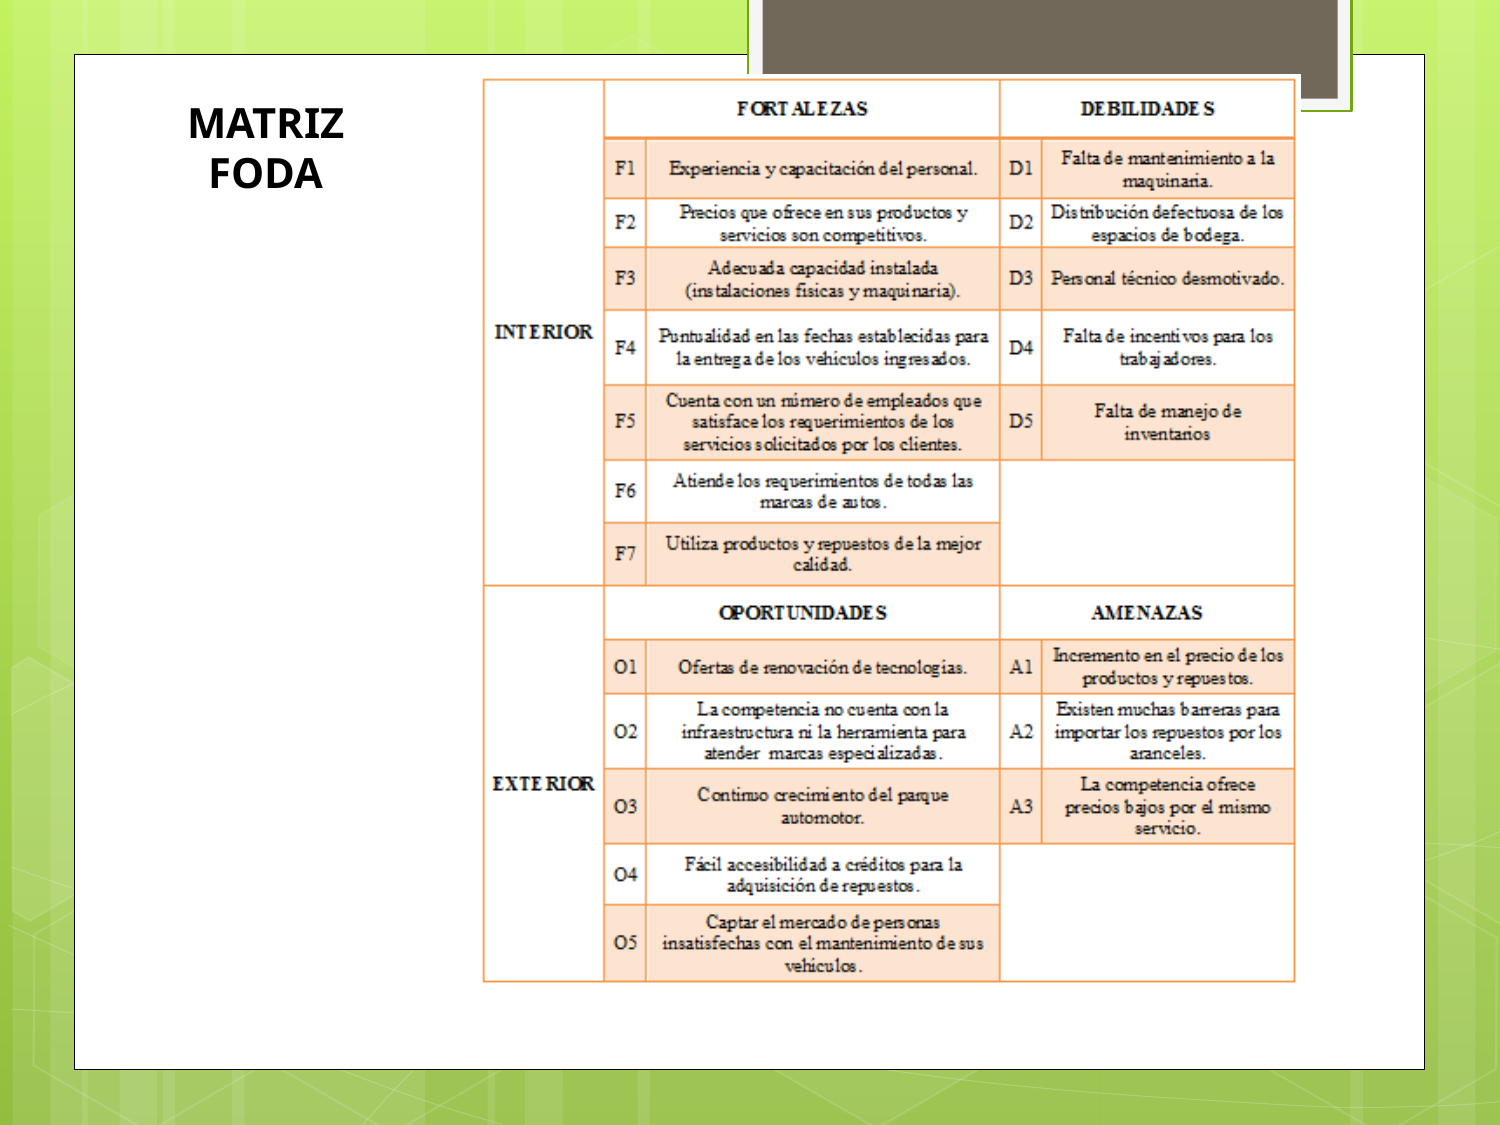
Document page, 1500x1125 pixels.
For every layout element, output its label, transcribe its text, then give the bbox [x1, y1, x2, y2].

picture [477, 74, 1302, 988]
text_box MATRIZ FODA [135, 89, 408, 205]
